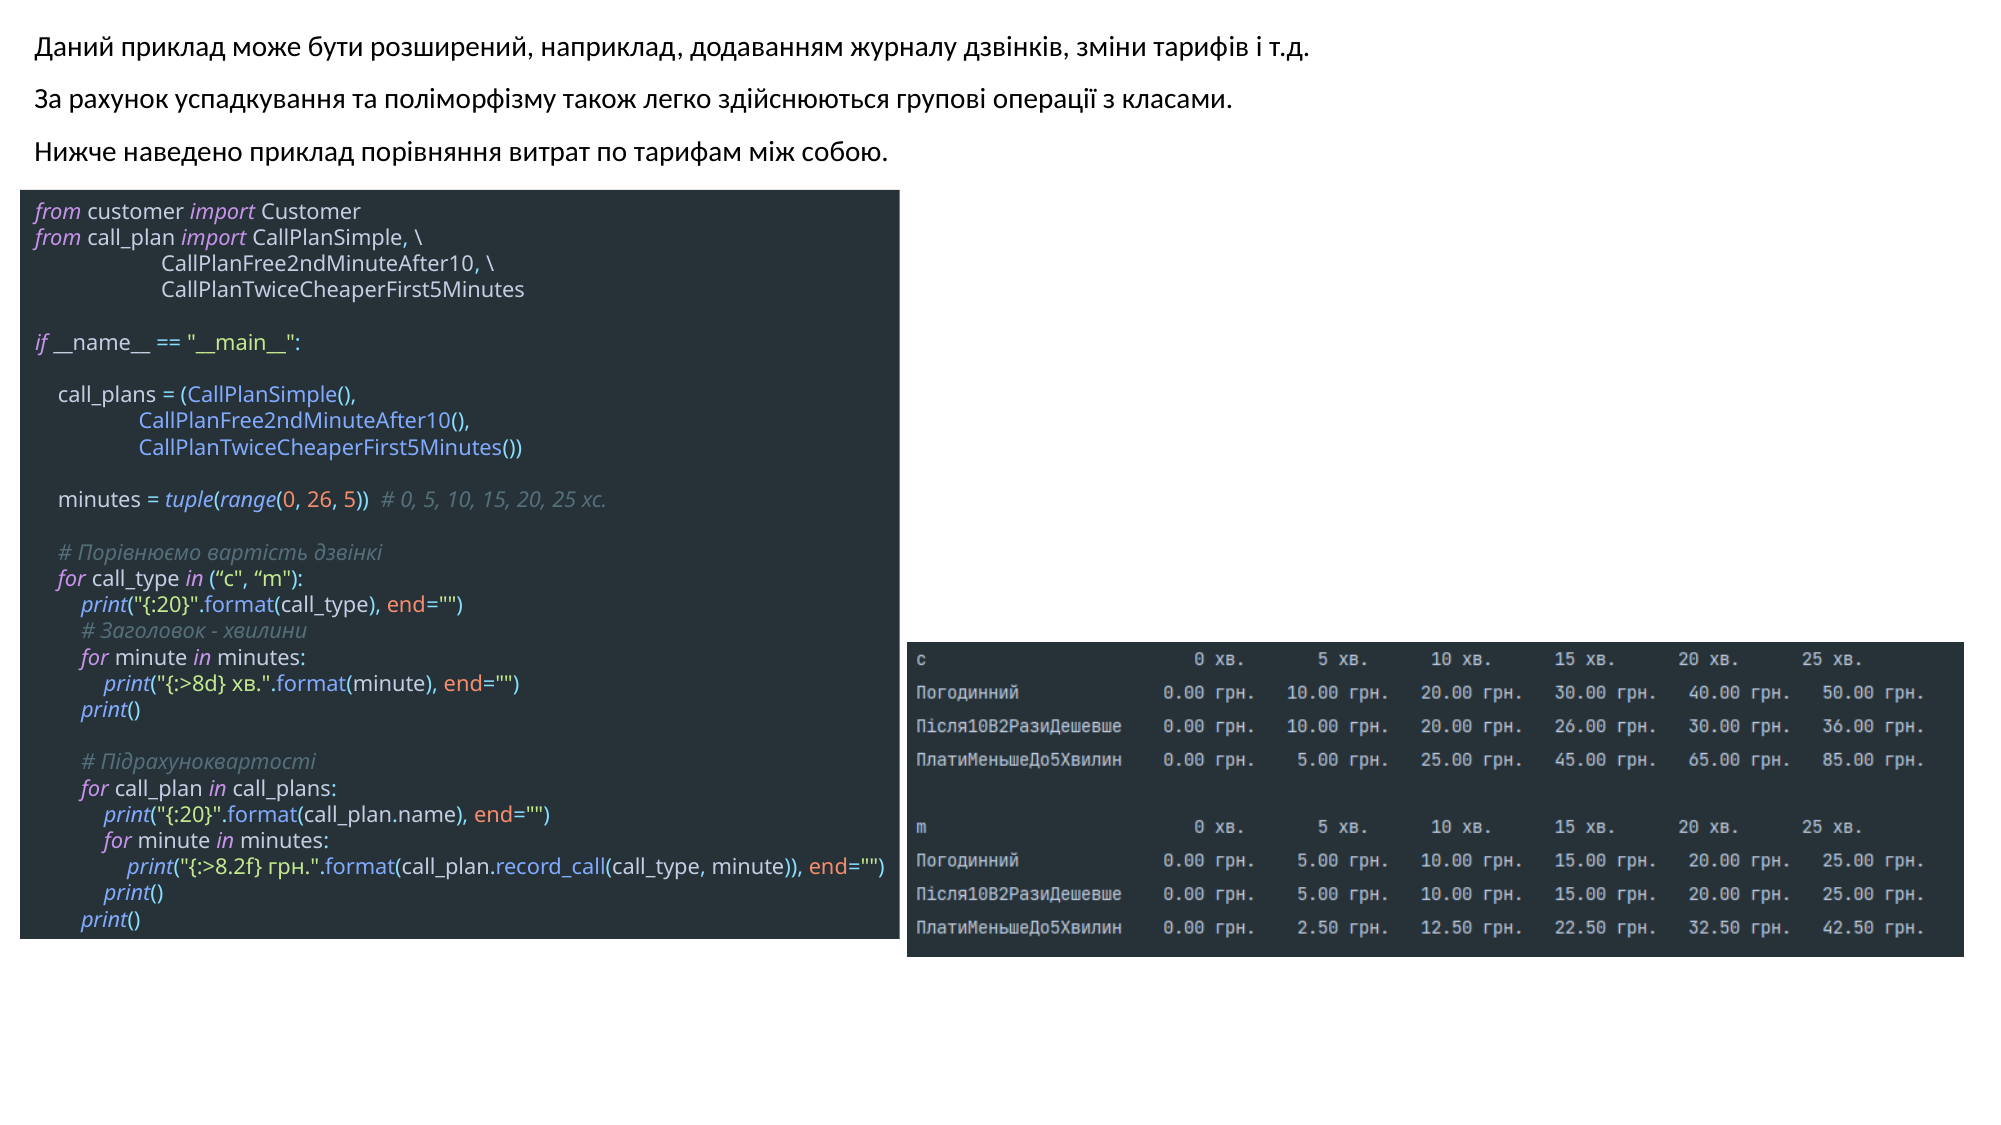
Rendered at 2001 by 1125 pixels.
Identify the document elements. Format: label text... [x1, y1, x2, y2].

subtitle Даний приклад може бути розширений, наприклад, додаванням журналу дзвінків, зміни тарифів і т.д. За рахунок успадкування та поліморфізму також легко здійснюються групові операції з класами. Нижче наведено приклад порівняння витрат по тарифам між собою. [19, 23, 1953, 1105]
picture [906, 642, 1964, 957]
text_box from customer import Customer from call_plan import CallPlanSimple, \ CallPlanFree2ndMinuteAfter10, \ CallPlanTwiceCheaperFirst5Minutes if __name__ == "__main__": call_plans = (CallPlanSimple(), CallPlanFree2ndMinuteAfter10(), CallPlanTwiceCheaperFirst5Minutes()) minutes = tuple(range(0, 26, 5)) # 0, 5, 10, 15, 20, 25 хс. # Порівнюємо вартість дзвінкі for call_type in (“c", “m"): print("{:20}".format(call_type), end="") # Заголовок - хвилини for minute in minutes: print("{:>8d} хв.".format(minute), end="") print() # Підрахуноквартості for call_plan in call_plans: print("{:20}".format(call_plan.name), end="") for minute in minutes: print("{:>8.2f} грн.".format(call_plan.record_call(call_type, minute)), end="") print() print() [20, 189, 900, 939]
